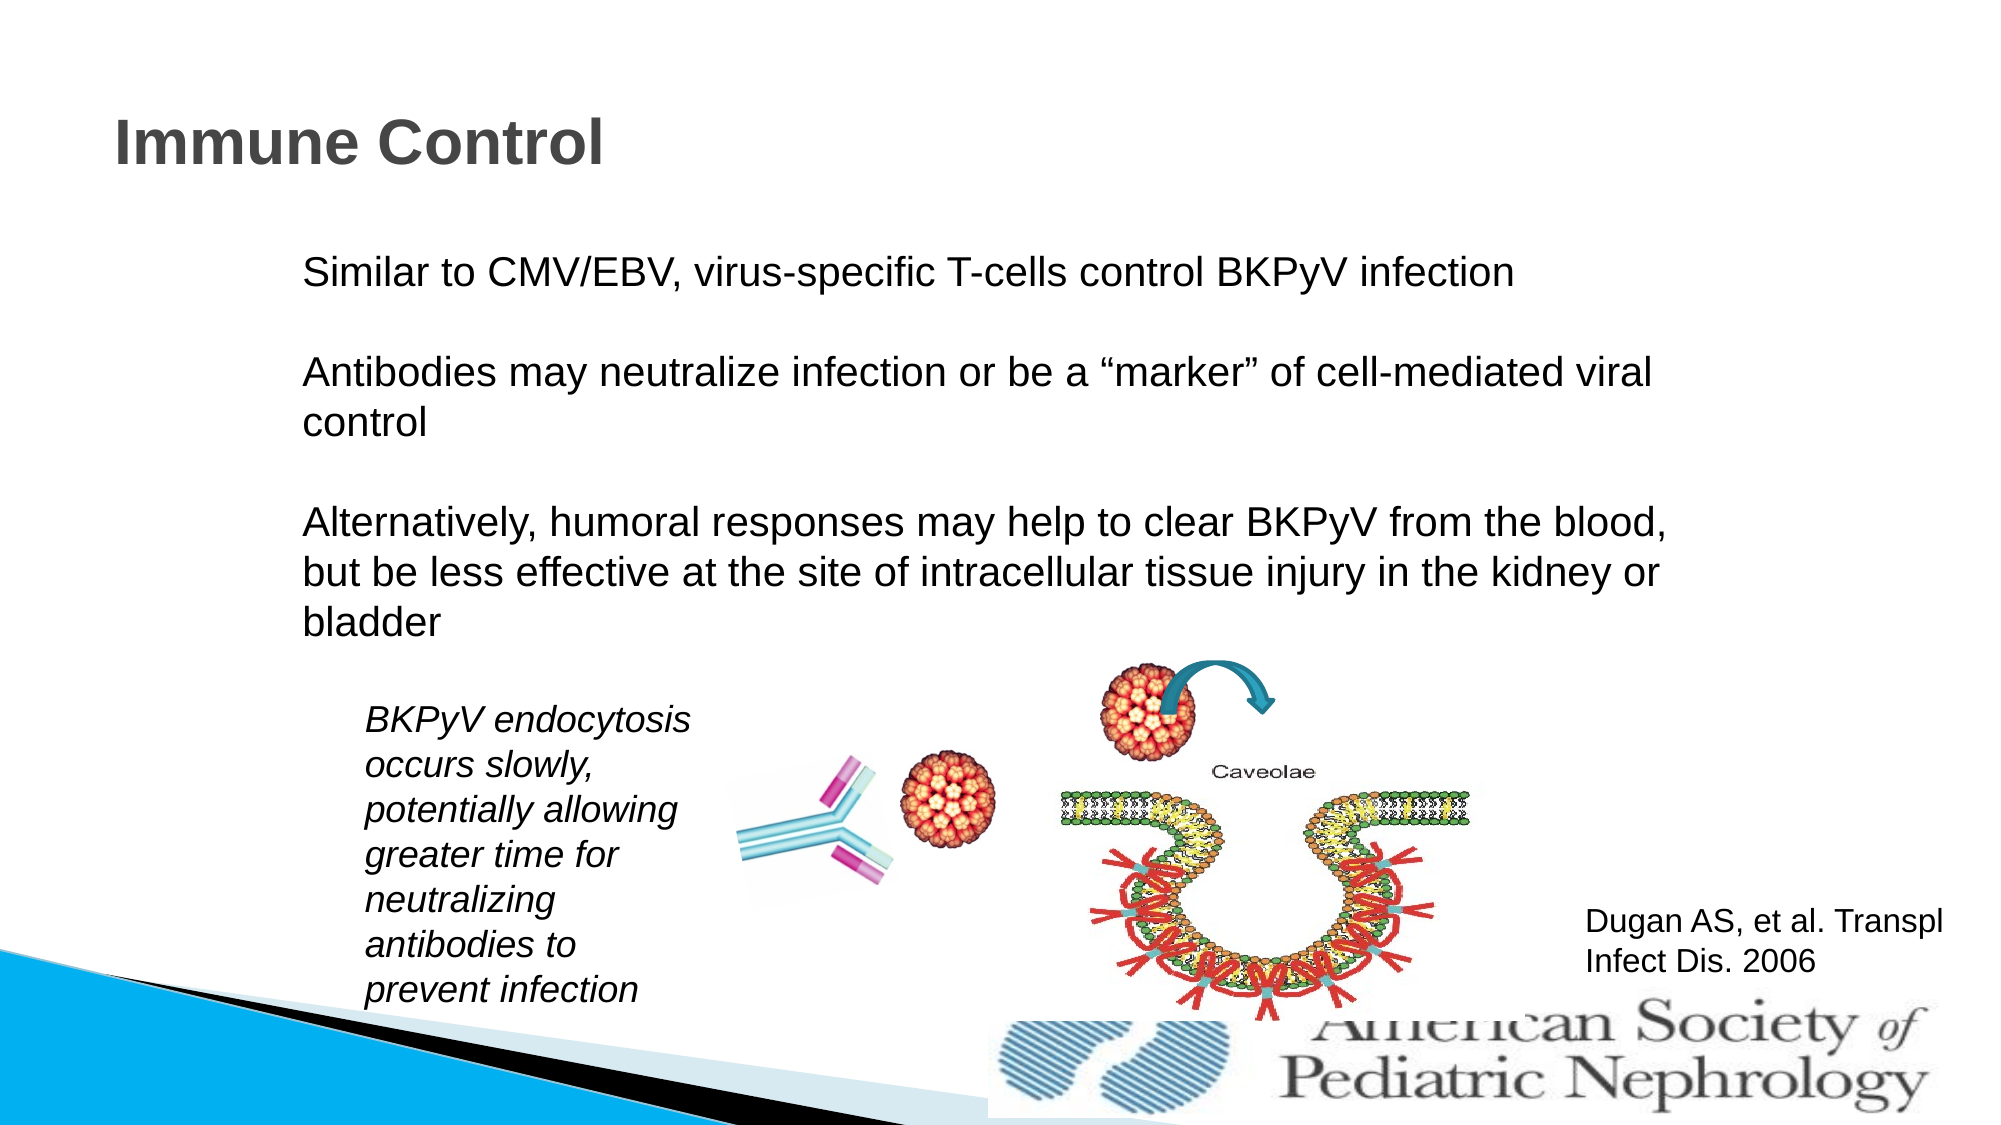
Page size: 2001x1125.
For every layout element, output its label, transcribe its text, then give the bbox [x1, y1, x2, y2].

text_box BKPyV endocytosis occurs slowly, potentially allowing greater time for neutralizing antibodies to prevent infection [349, 687, 725, 1018]
text_box Similar to CMV/EBV, virus-specific T-cells control BKPyV infection Antibodies may neutralize infection or be a “marker” of cell-mediated viral control Alternatively, humoral responses may help to clear BKPyV from the blood, but be less effective at the site of intracellular tissue injury in the kidney or bladder [287, 237, 1750, 698]
picture [726, 751, 897, 910]
text_box [1196, 660, 1276, 715]
text_box Dugan AS, et al. Transpl Infect Dis. 2006 [1570, 891, 1988, 987]
title Immune Control [99, 45, 1900, 233]
picture [899, 749, 996, 850]
picture [988, 662, 1949, 1118]
